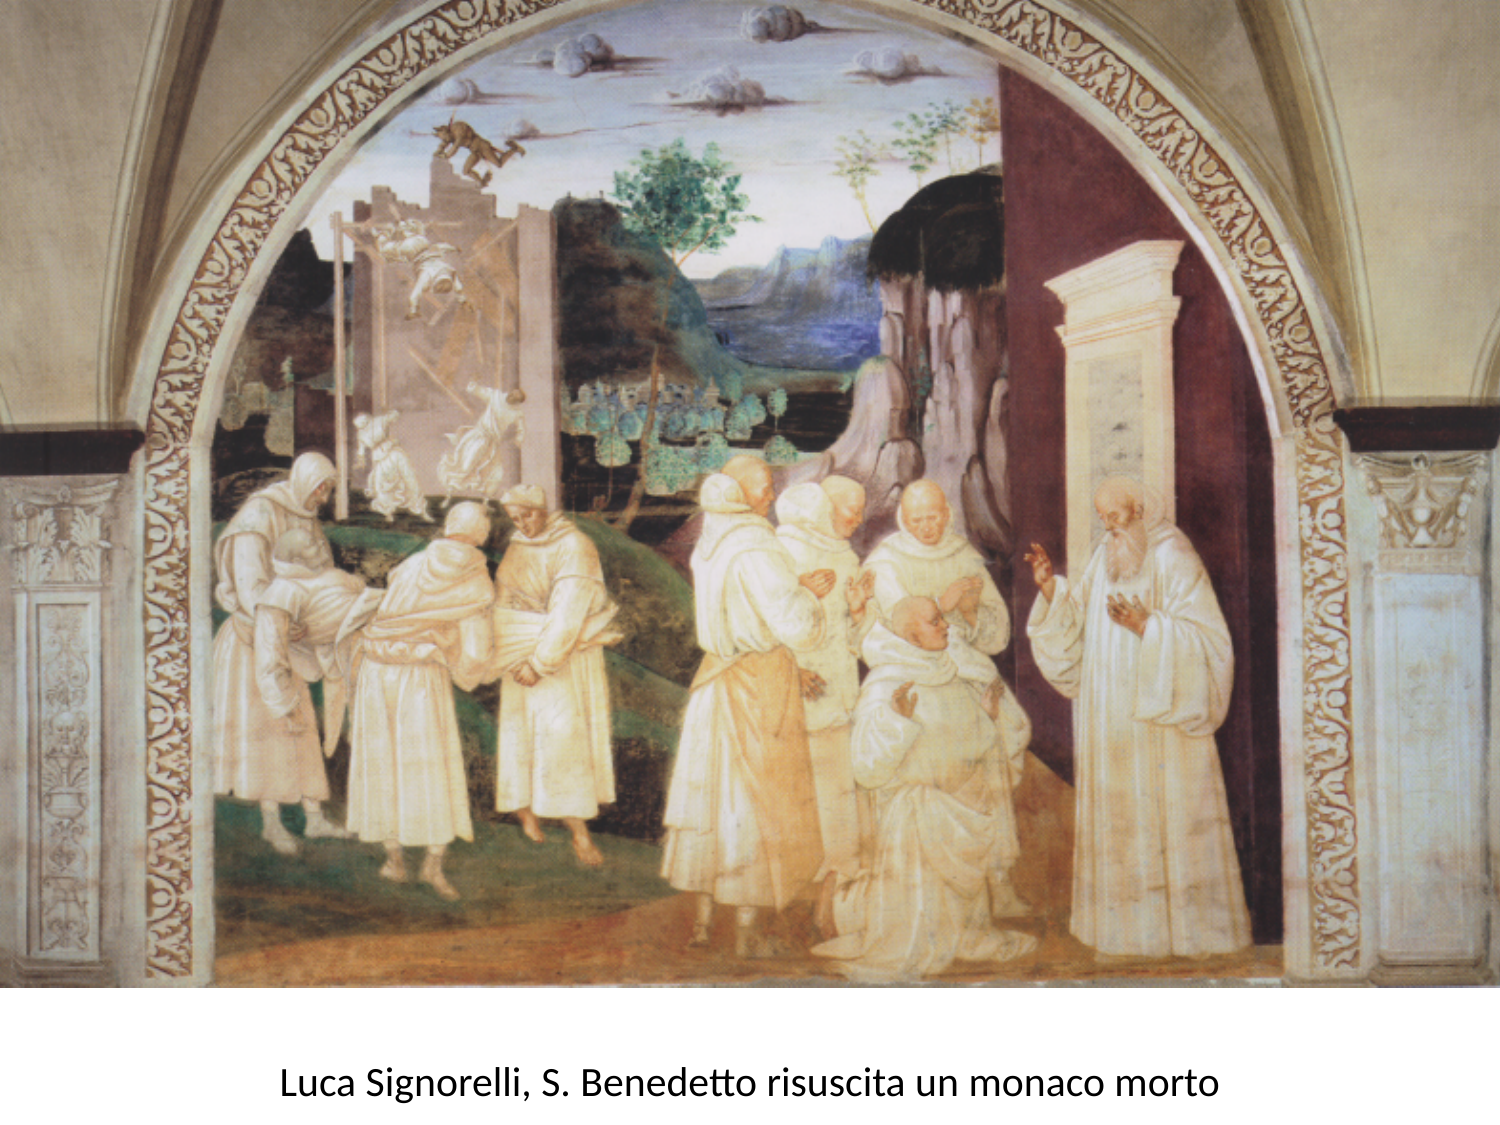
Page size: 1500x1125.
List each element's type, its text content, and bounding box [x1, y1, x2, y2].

title Luca Signorelli, S. Benedetto risuscita un monaco morto [75, 1035, 1425, 1125]
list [0, 0, 1500, 988]
